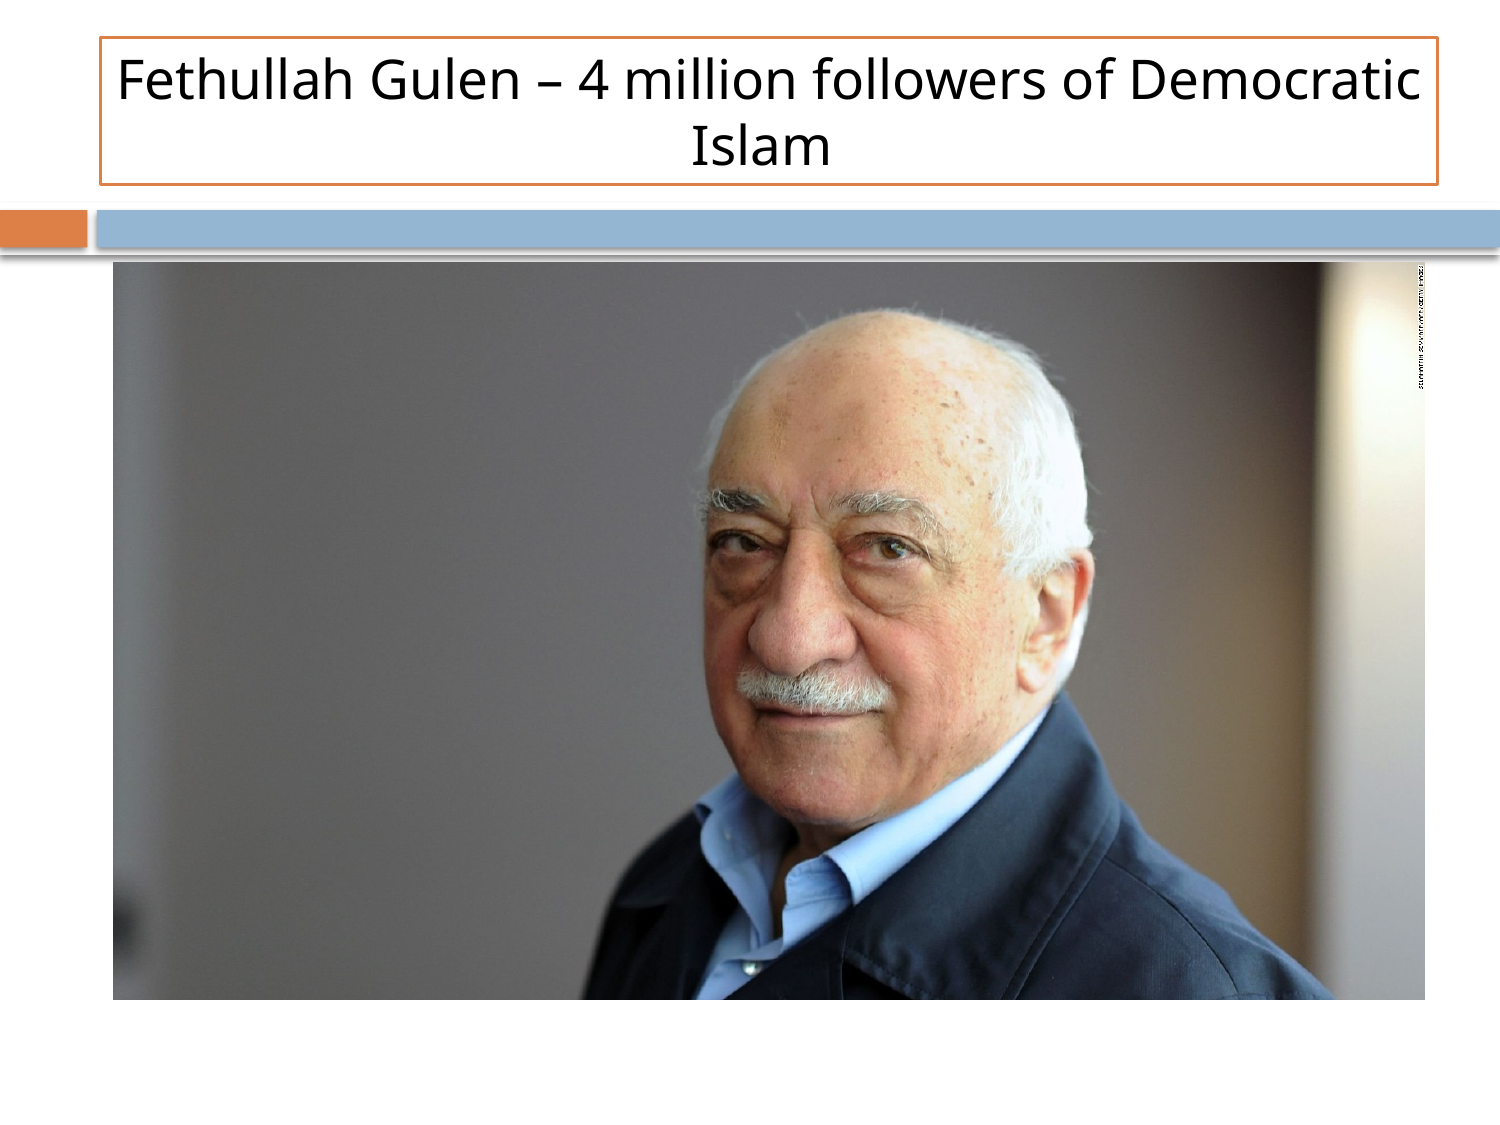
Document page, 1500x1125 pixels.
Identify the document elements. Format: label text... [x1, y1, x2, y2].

title Fethullah Gulen – 4 million followers of Democratic Islam [99, 36, 1439, 186]
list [113, 262, 1426, 1001]
